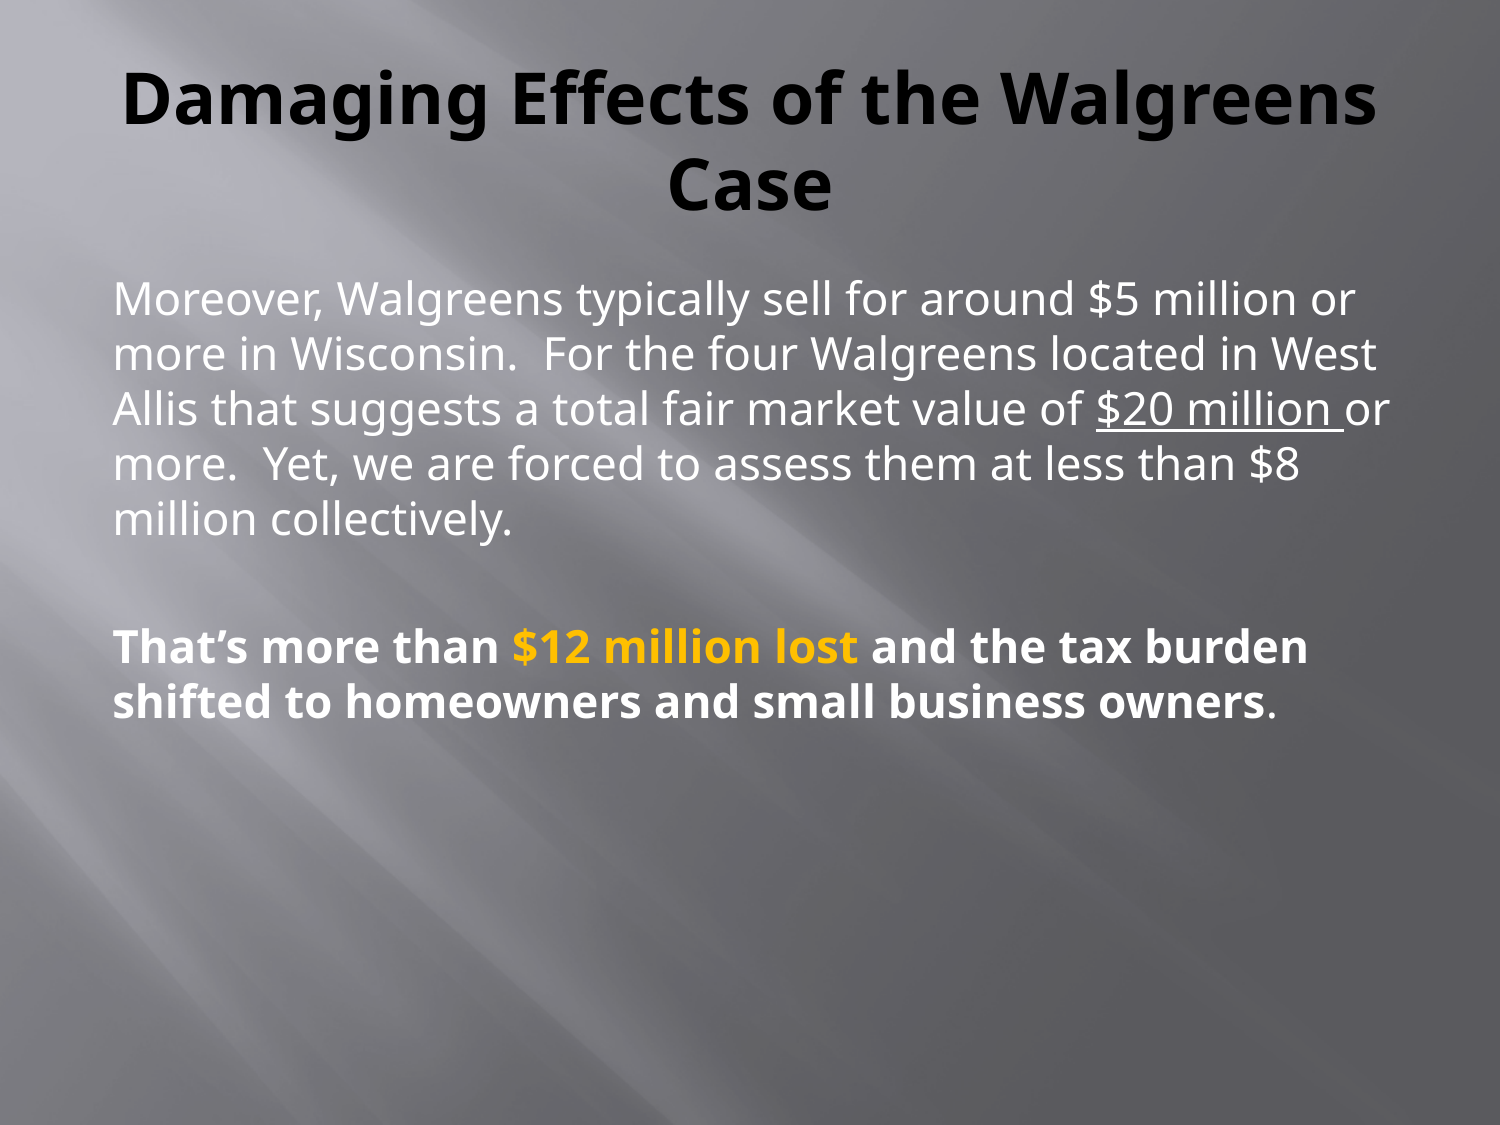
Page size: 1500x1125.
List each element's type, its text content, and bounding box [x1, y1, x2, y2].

list Moreover, Walgreens typically sell for around $5 million or more in Wisconsin. For the four Walgreens located in West Allis that suggests a total fair market value of $20 million or more. Yet, we are forced to assess them at less than $8 million collectively. That’s more than $12 million lost and the tax burden shifted to homeowners and small business owners. [75, 262, 1425, 1035]
title Damaging Effects of the Walgreens Case [75, 45, 1425, 233]
